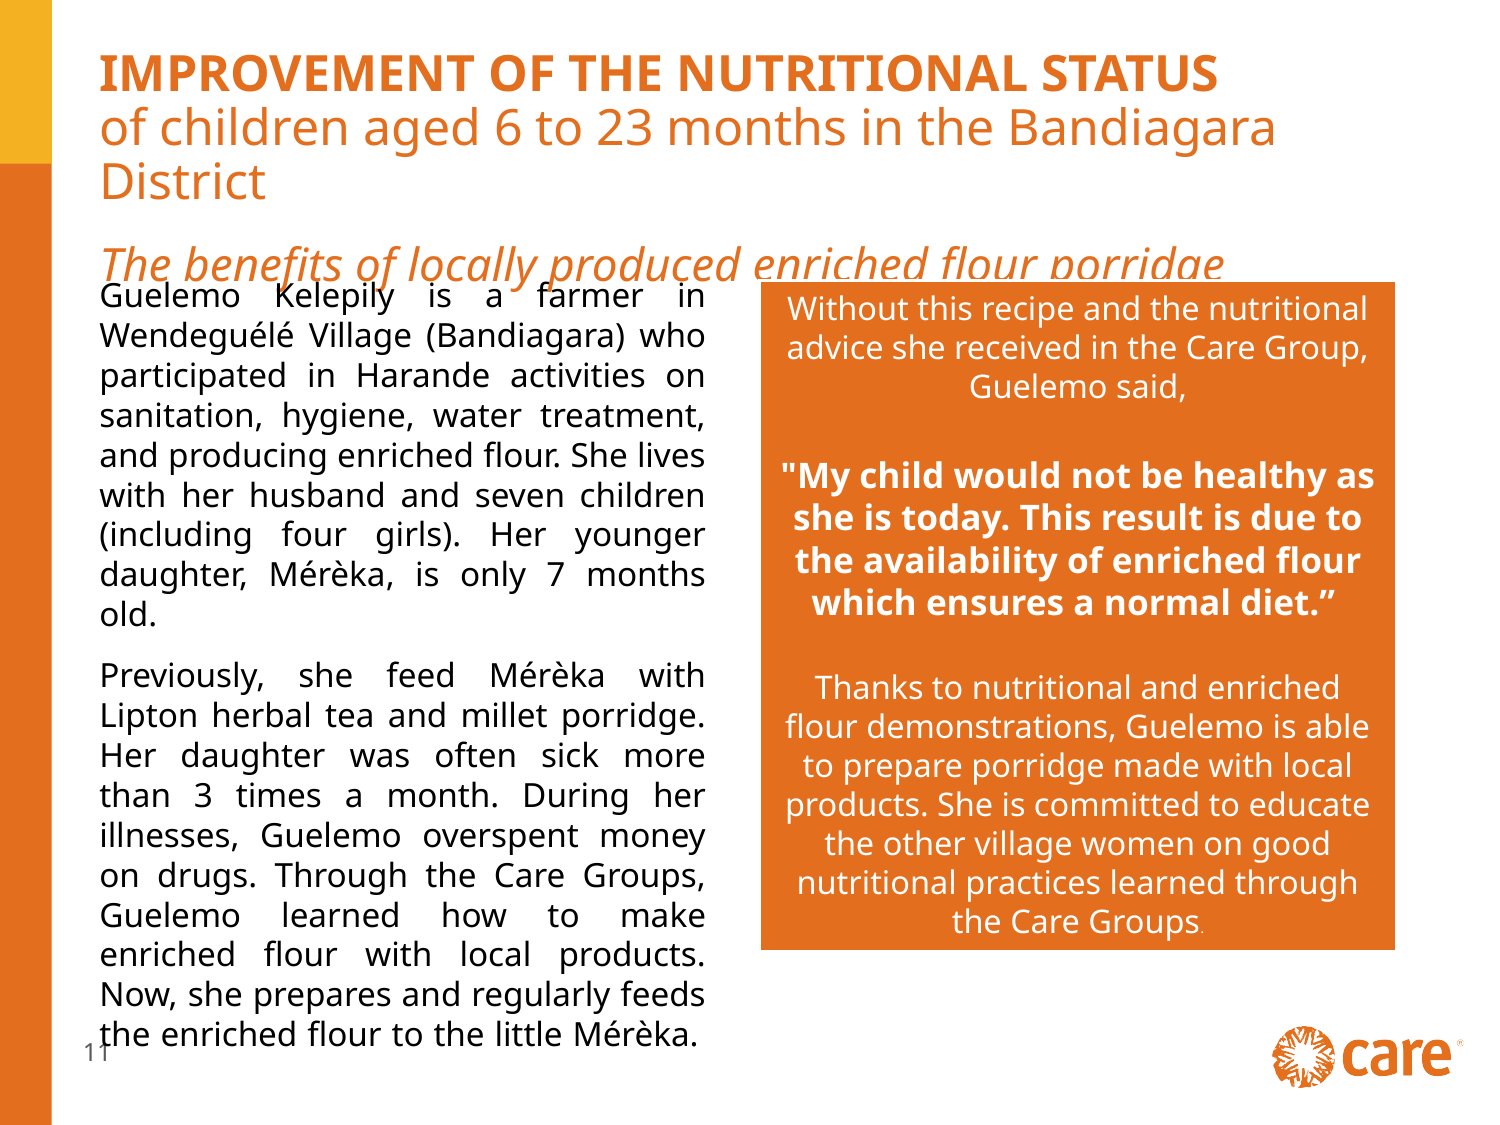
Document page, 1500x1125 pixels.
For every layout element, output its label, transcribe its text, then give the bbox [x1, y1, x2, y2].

picture [1272, 1026, 1464, 1088]
title IMPROVEMENT OF THE NUTRITIONAL STATUS of children aged 6 to 23 months in the Bandiagara District as The benefits of locally produced enriched flour porridge [84, 40, 1397, 167]
list Without this recipe and the nutritional advice she received in the Care Group, Guelemo said, "My child would not be healthy as she is today. This result is due to the availability of enriched flour which ensures a normal diet.” Thanks to nutritional and enriched flour demonstrations, Guelemo is able to prepare porridge made with local products. She is committed to educate the other village women on good nutritional practices learned through the Care Groups. [758, 279, 1398, 953]
list Guelemo Kelepily is a farmer in Wendeguélé Village (Bandiagara) who participated in Harande activities on sanitation, hygiene, water treatment, and producing enriched flour. She lives with her husband and seven children (including four girls). Her younger daughter, Mérèka, is only 7 months old. Previously, she feed Mérèka with Lipton herbal tea and millet porridge. Her daughter was often sick more than 3 times a month. During her illnesses, Guelemo overspent money on drugs. Through the Care Groups, Guelemo learned how to make enriched flour with local products. Now, she prepares and regularly feeds the enriched flour to the little Mérèka. [84, 266, 722, 1004]
